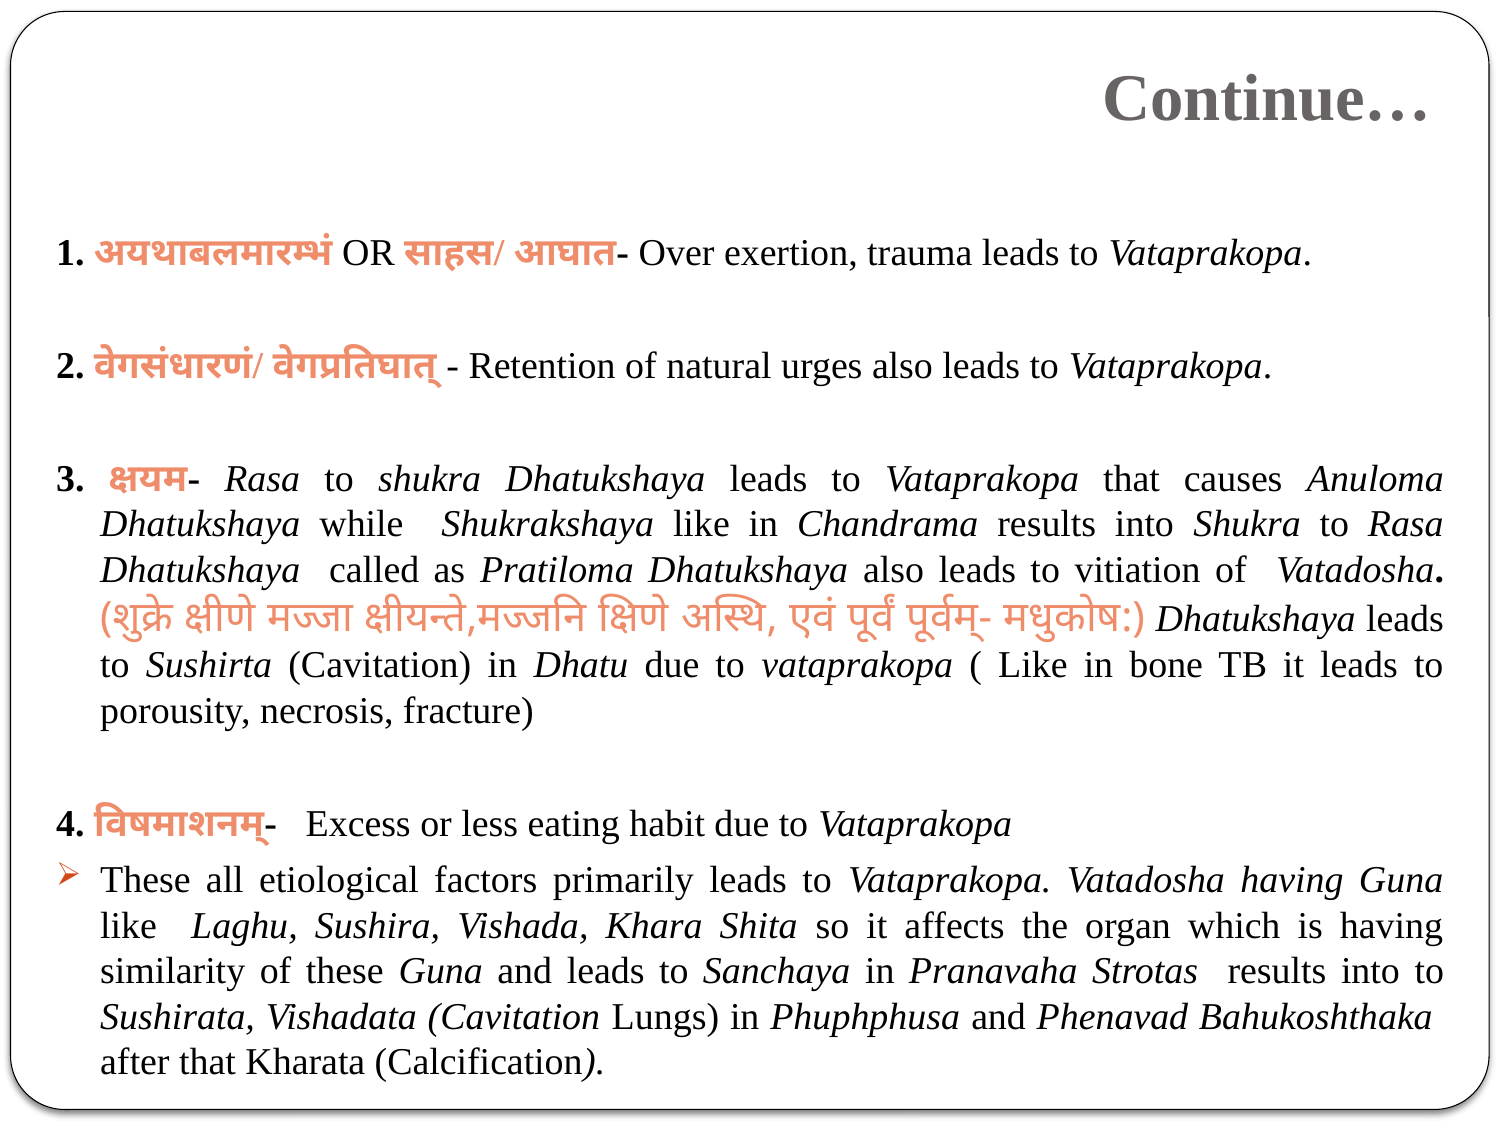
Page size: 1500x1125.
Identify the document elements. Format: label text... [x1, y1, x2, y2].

title Continue… [171, 45, 1447, 149]
list 1. अयथाबलमारम्भं OR साहस/ आघात- Over exertion, trauma leads to Vataprakopa. 2. वेगसंधारणं/ वेगप्रतिघात् - Retention of natural urges also leads to Vataprakopa. 3. क्षयम- Rasa to shukra Dhatukshaya leads to Vataprakopa that causes Anuloma Dhatukshaya while Shukrakshaya like in Chandrama results into Shukra to Rasa Dhatukshaya called as Pratiloma Dhatukshaya also leads to vitiation of Vatadosha. (शुक्रे क्षीणे मज्जा क्षीयन्ते,मज्जनि क्षिणे अस्थि, एवं पूर्वं पूर्वम्- मधुकोष:) Dhatukshaya leads to Sushirta (Cavitation) in Dhatu due to vataprakopa ( Like in bone TB it leads to porousity, necrosis, fracture) 4. विषमाशनम्- Excess or less eating habit due to Vataprakopa These all etiological factors primarily leads to Vataprakopa. Vatadosha having Guna like Laghu, Sushira, Vishada, Khara Shita so it affects the organ which is having similarity of these Guna and leads to Sanchaya in Pranavaha Strotas results into to Sushirata, Vishadata (Cavitation Lungs) in Phuphphusa and Phenavad Bahukoshthaka after that Kharata (Calcification). [41, 219, 1459, 1094]
